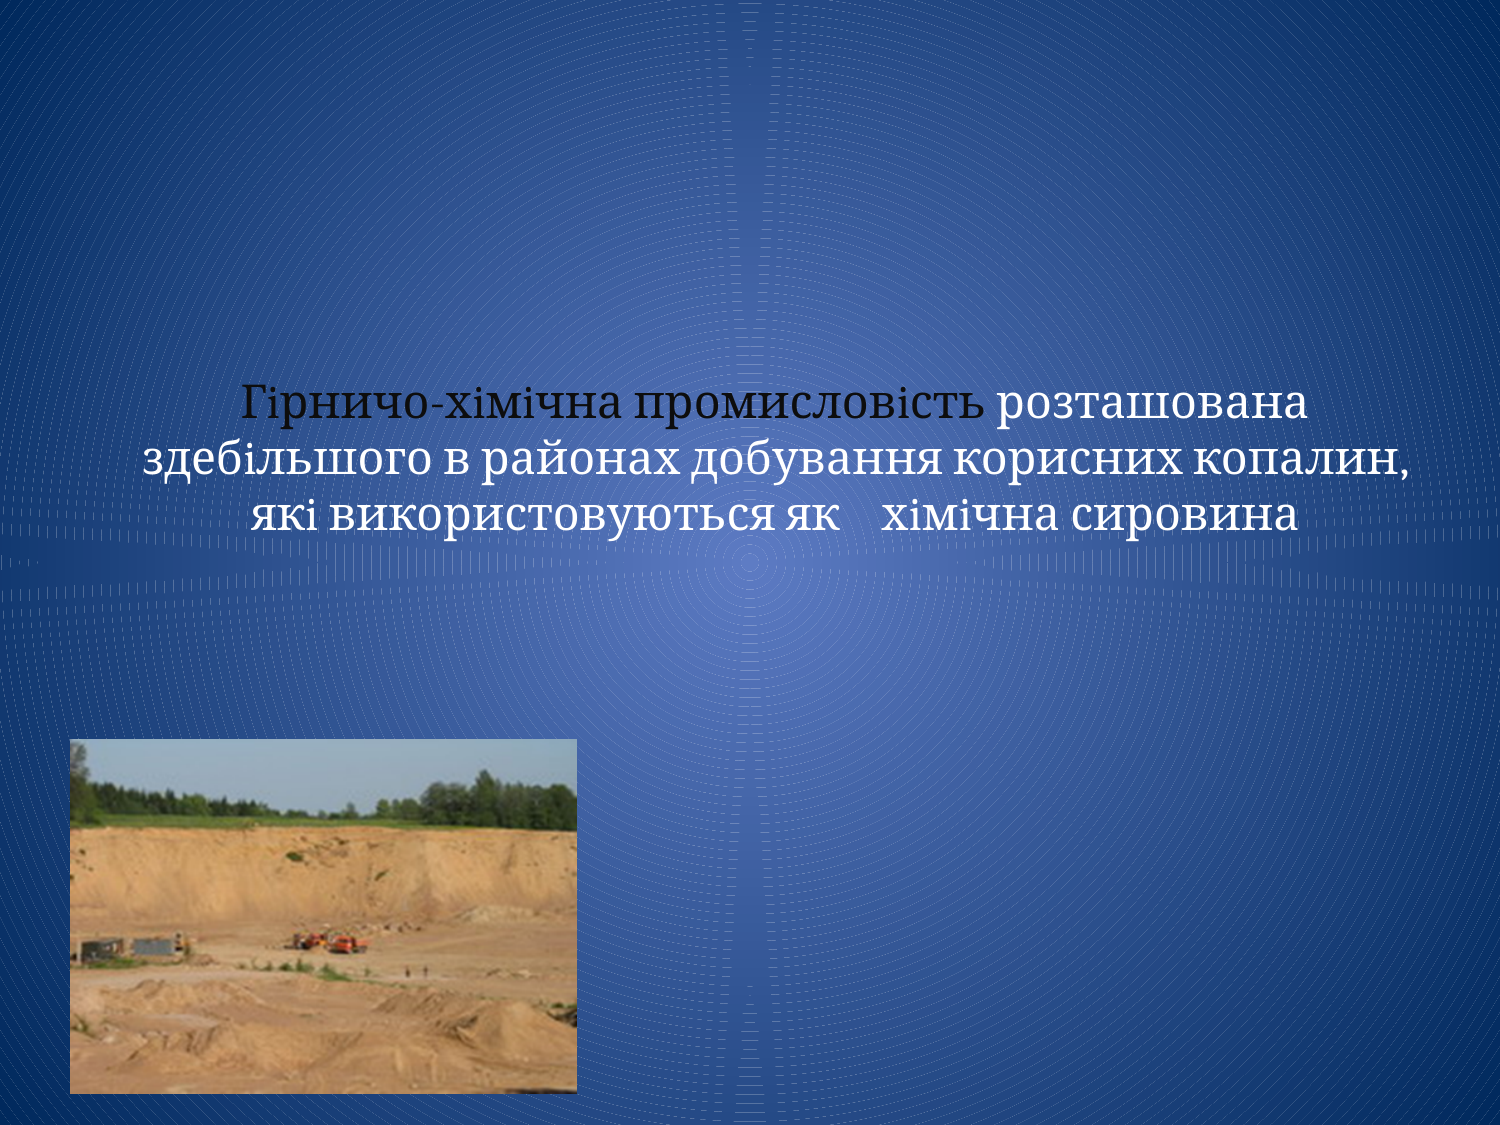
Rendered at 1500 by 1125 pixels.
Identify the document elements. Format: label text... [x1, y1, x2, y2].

picture [70, 739, 577, 1095]
title Гiрничо-хiмiчна промисловiсть розташована здебiльшого в районах добування корисних копалин, якi використовуються як хiмiчна сировина [100, 361, 1451, 550]
